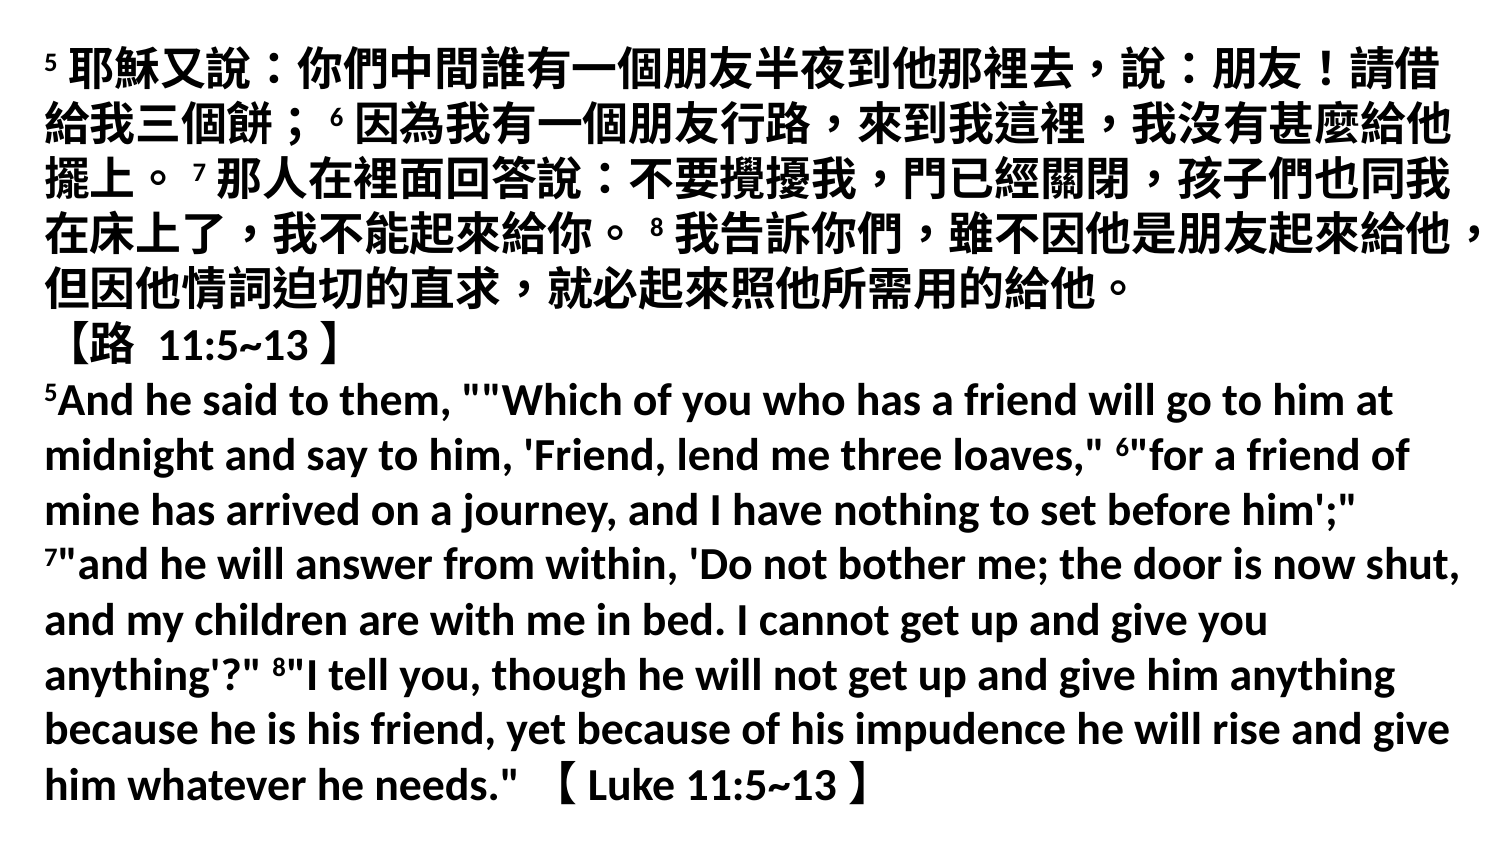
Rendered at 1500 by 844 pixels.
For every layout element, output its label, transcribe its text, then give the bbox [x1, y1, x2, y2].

text_box 5耶穌又說：你們中間誰有一個朋友半夜到他那裡去，說：朋友！請借給我三個餅；6因為我有一個朋友行路，來到我這裡，我沒有甚麼給他擺上。7那人在裡面回答說：不要攪擾我，門已經關閉，孩子們也同我在床上了，我不能起來給你。8我告訴你們，雖不因他是朋友起來給他，但因他情詞迫切的直求，就必起來照他所需用的給他。 【路 11:5~13】 5And he said to them, ""Which of you who has a friend will go to him at midnight and say to him, 'Friend, lend me three loaves," 6"for a friend of mine has arrived on a journey, and I have nothing to set before him';" 7"and he will answer from within, 'Do not bother me; the door is now shut, and my children are with me in bed. I cannot get up and give you anything'?" 8"I tell you, though he will not get up and give him anything because he is his friend, yet because of his impudence he will rise and give him whatever he needs."【Luke 11:5~13】 [29, 32, 1483, 844]
